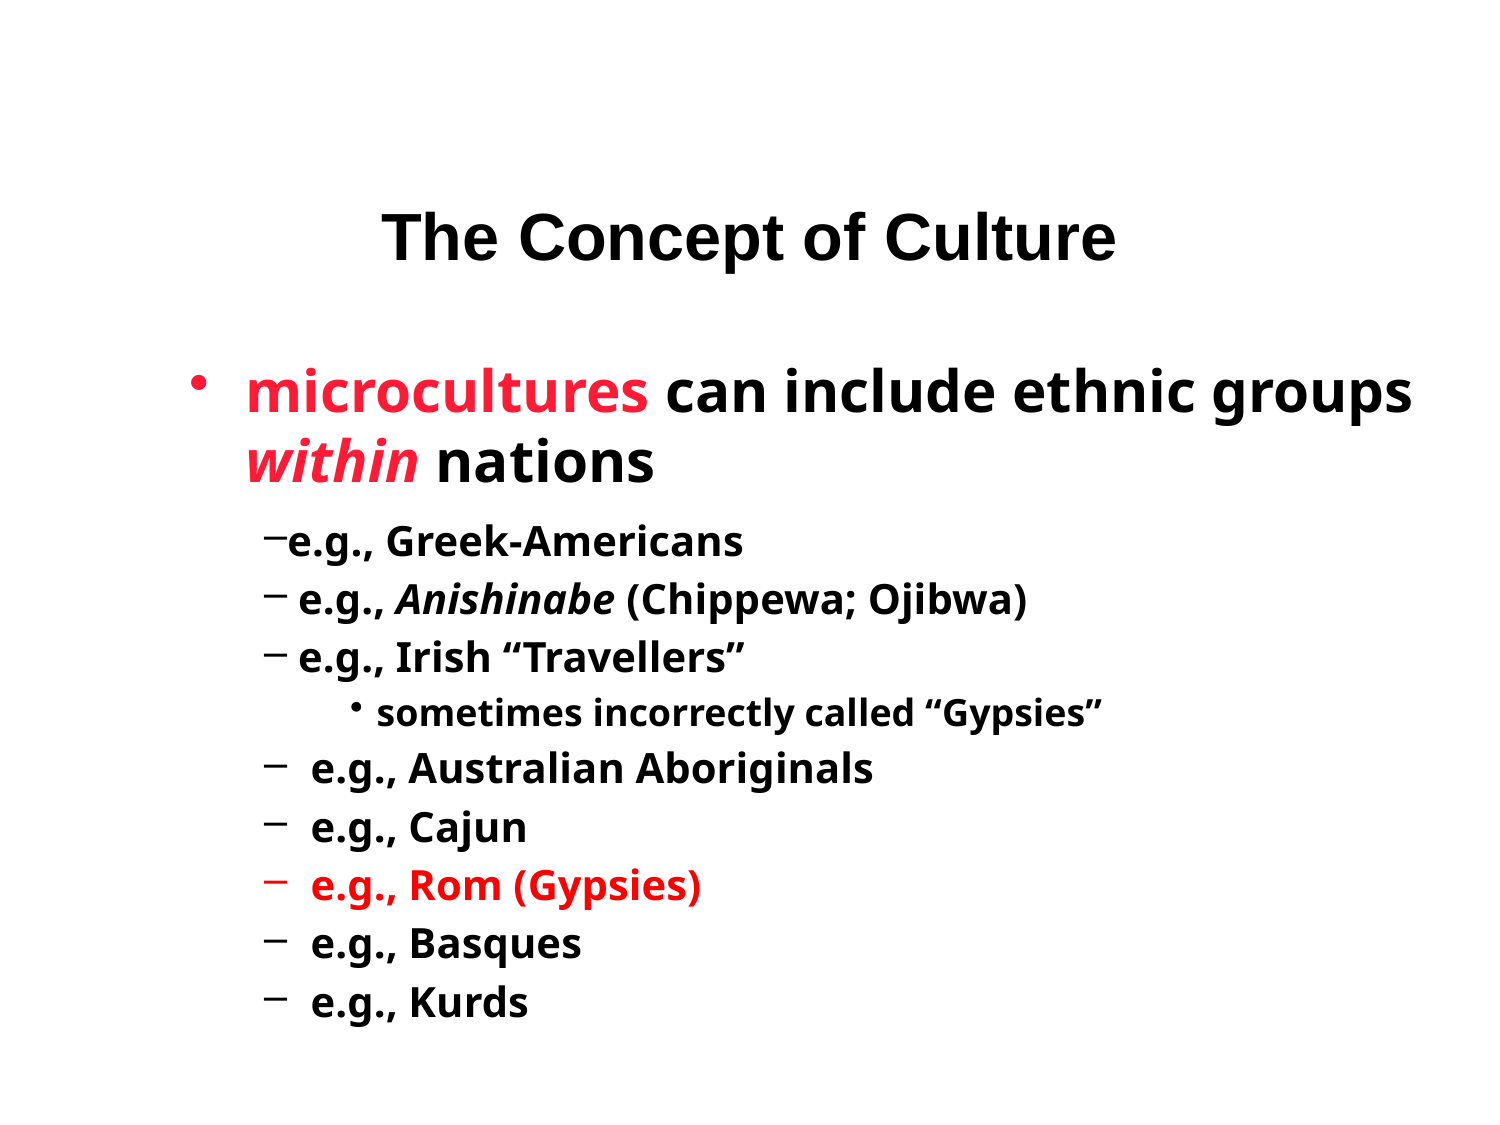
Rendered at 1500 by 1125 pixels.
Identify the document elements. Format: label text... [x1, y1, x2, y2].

text_box The Concept of Culture [74, 140, 1425, 328]
list microcultures can include ethnic groups within nations e.g., Greek-Americans e.g., Anishinabe (Chippewa; Ojibwa) e.g., Irish “Travellers” sometimes incorrectly called “Gypsies” e.g., Australian Aboriginals e.g., Cajun e.g., Rom (Gypsies) e.g., Basques e.g., Kurds [173, 346, 1449, 1034]
